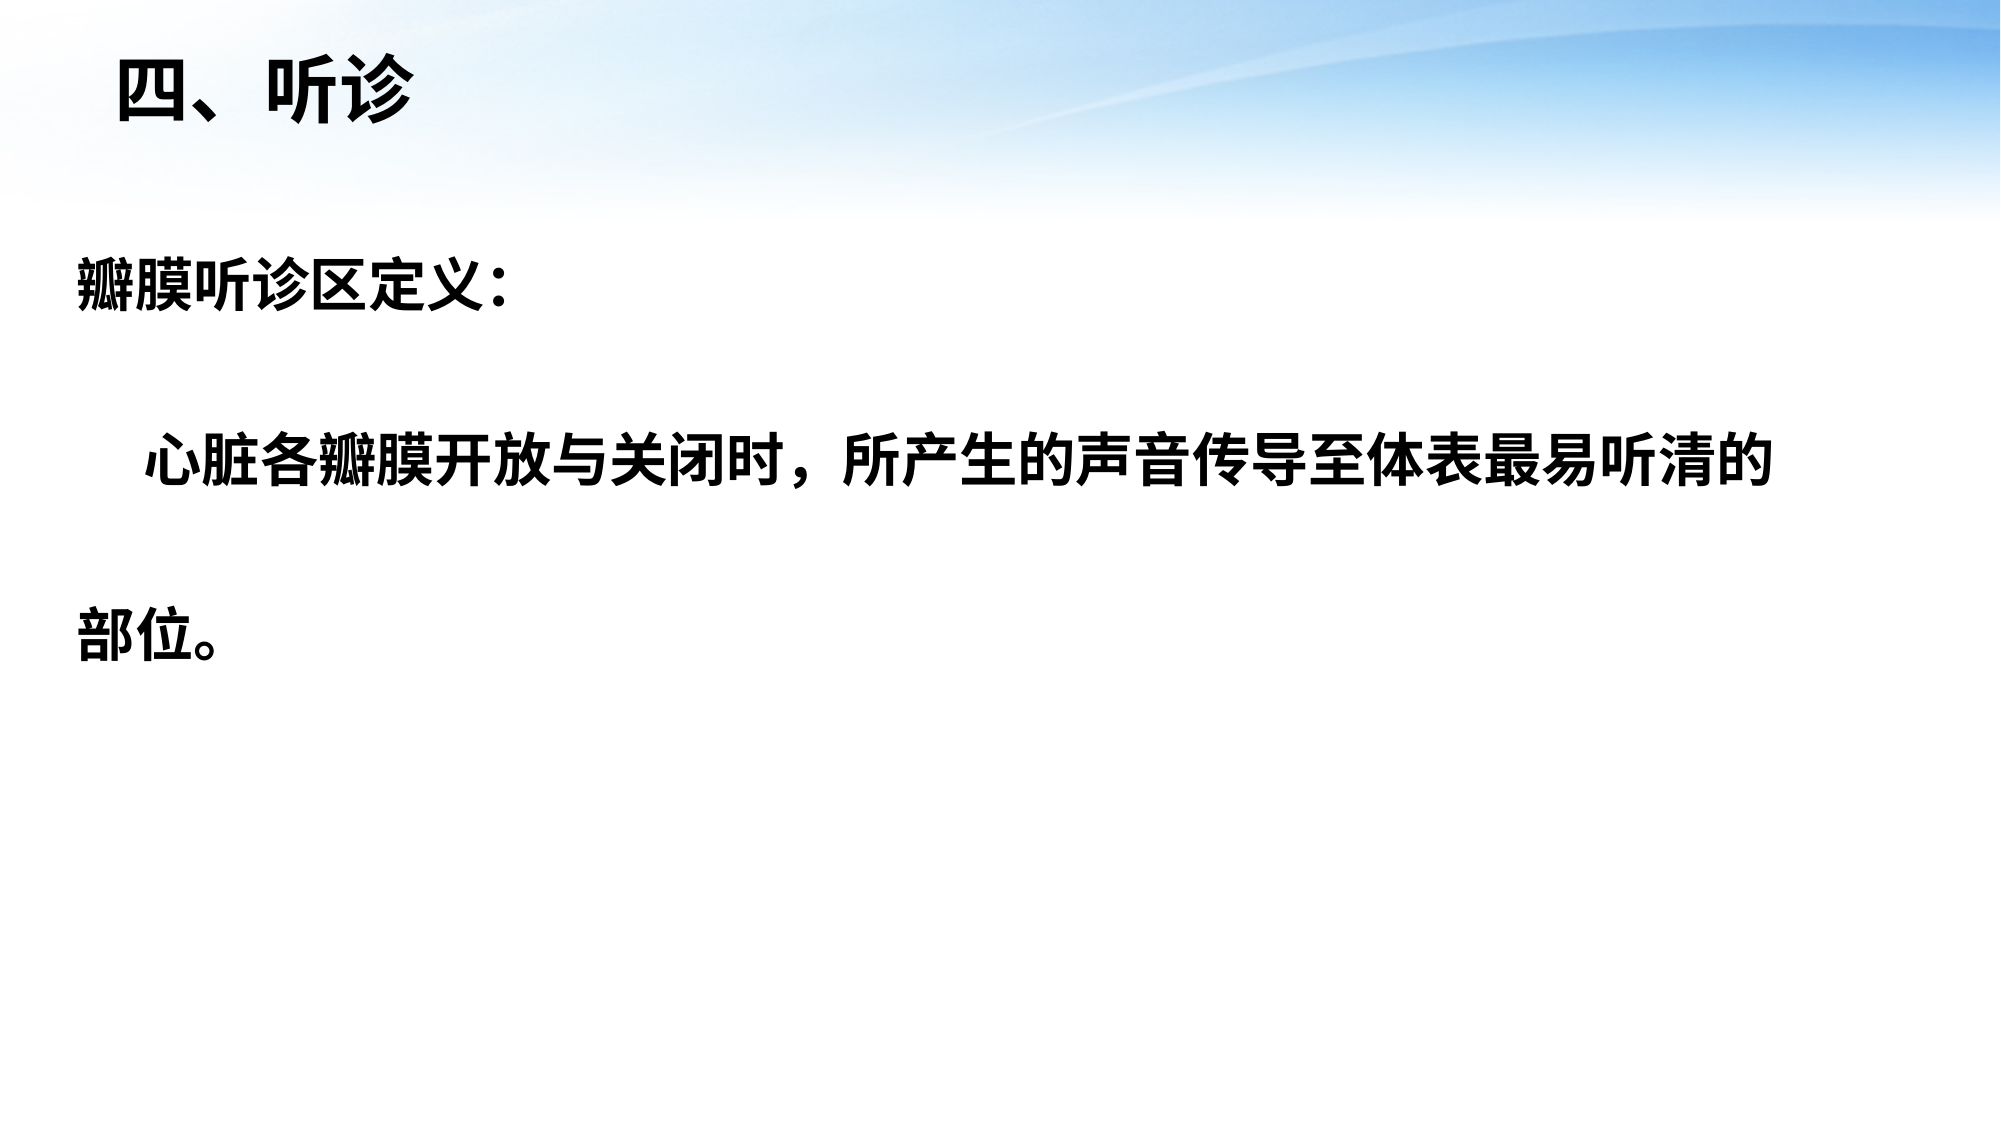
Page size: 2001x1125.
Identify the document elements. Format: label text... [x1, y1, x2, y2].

list 瓣膜听诊区定义： 心脏各瓣膜开放与关闭时，所产生的声音传导至体表最易听清的部位。 [62, 135, 1808, 944]
title 四、听诊 [99, 45, 1900, 136]
picture [0, 0, 2001, 1125]
